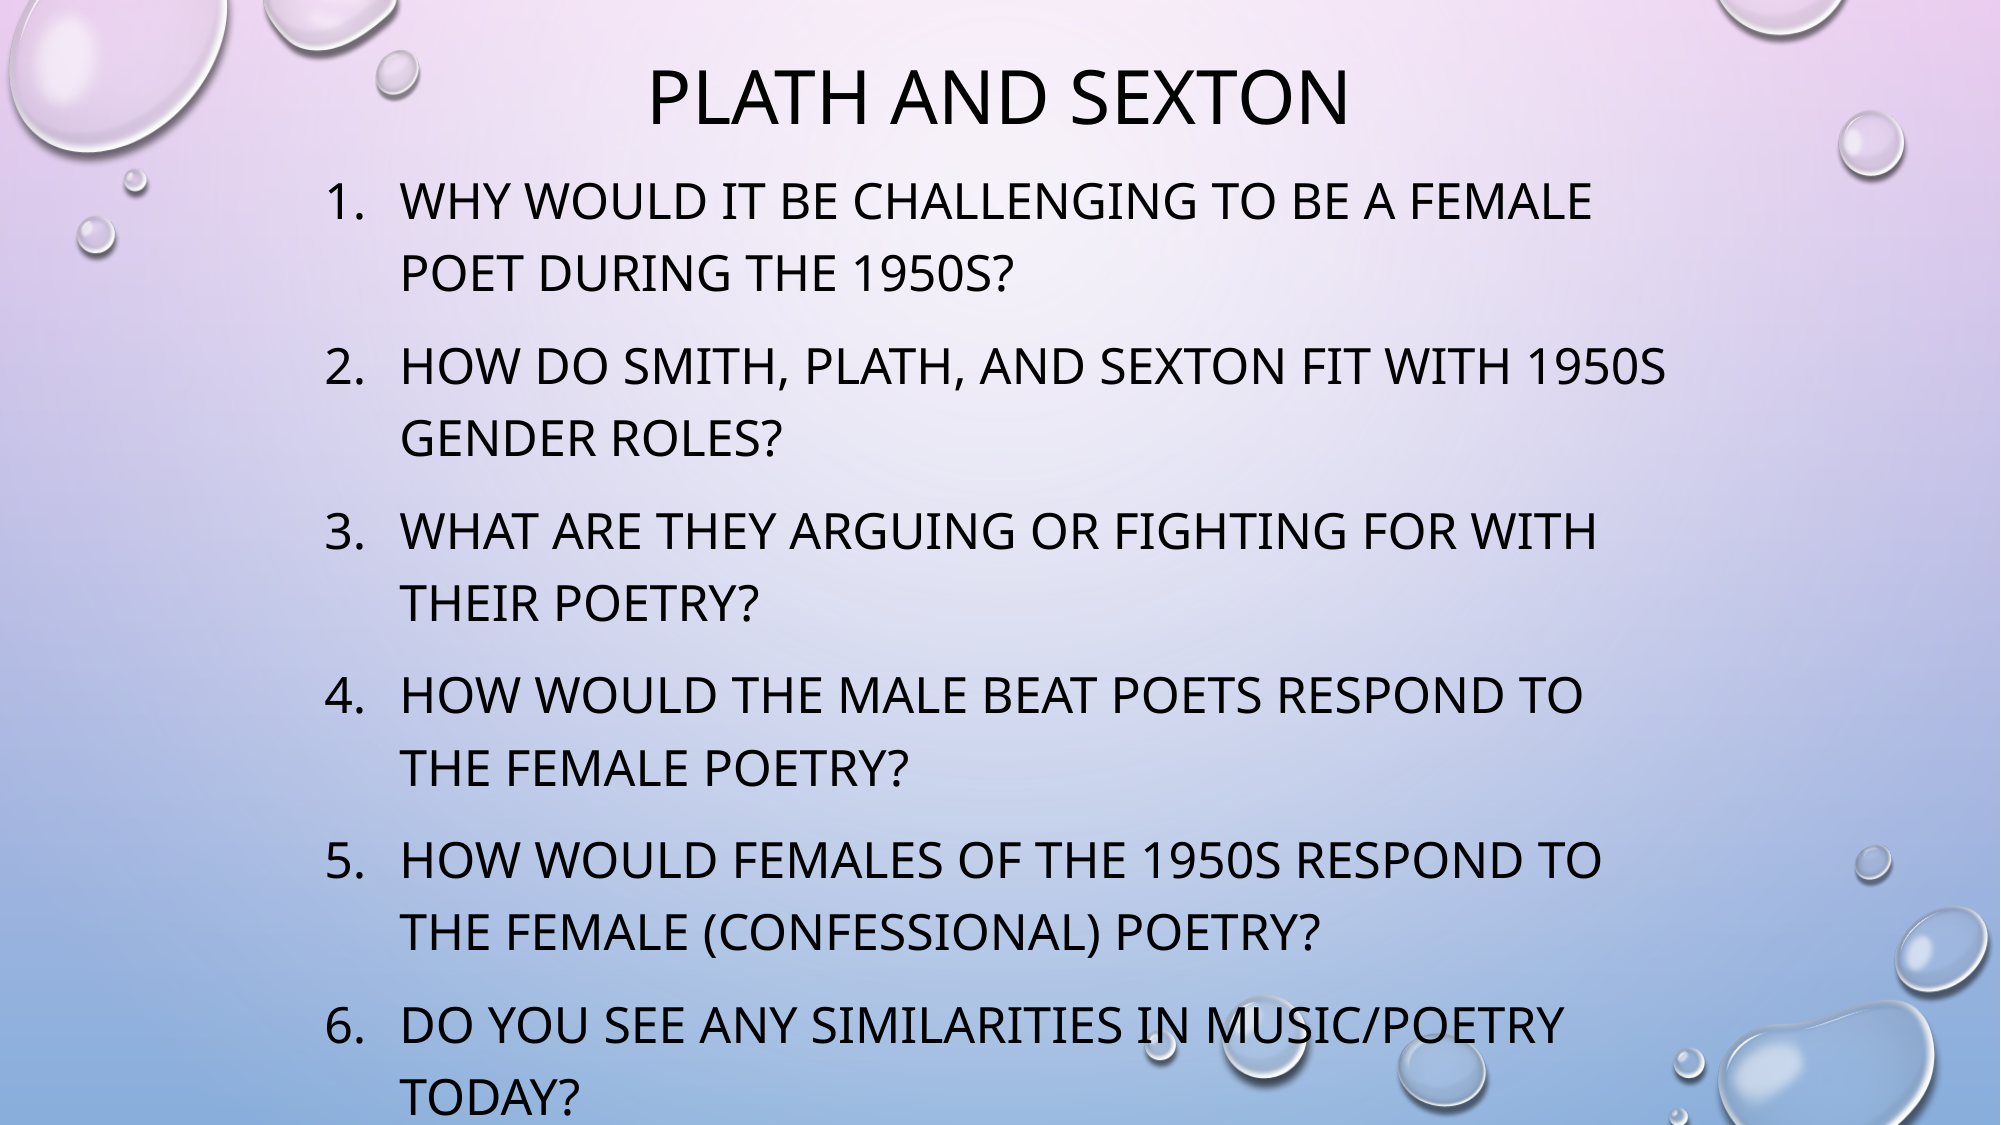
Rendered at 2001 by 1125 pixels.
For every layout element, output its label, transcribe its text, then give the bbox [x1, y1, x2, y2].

picture [0, 0, 2000, 1125]
list Why would it be challenging to be a female poet during the 1950s? How do Smith, Plath, and Sexton fit with 1950s gender roles? What are they arguing or fighting for with their poetry? How would the male beat poets respond to the female poetry? How would females of the 1950s respond to the female (confessional) poetry? Do you see any similarities in music/poetry today? [300, 149, 1688, 1075]
title Plath and Sexton [415, 50, 1585, 149]
